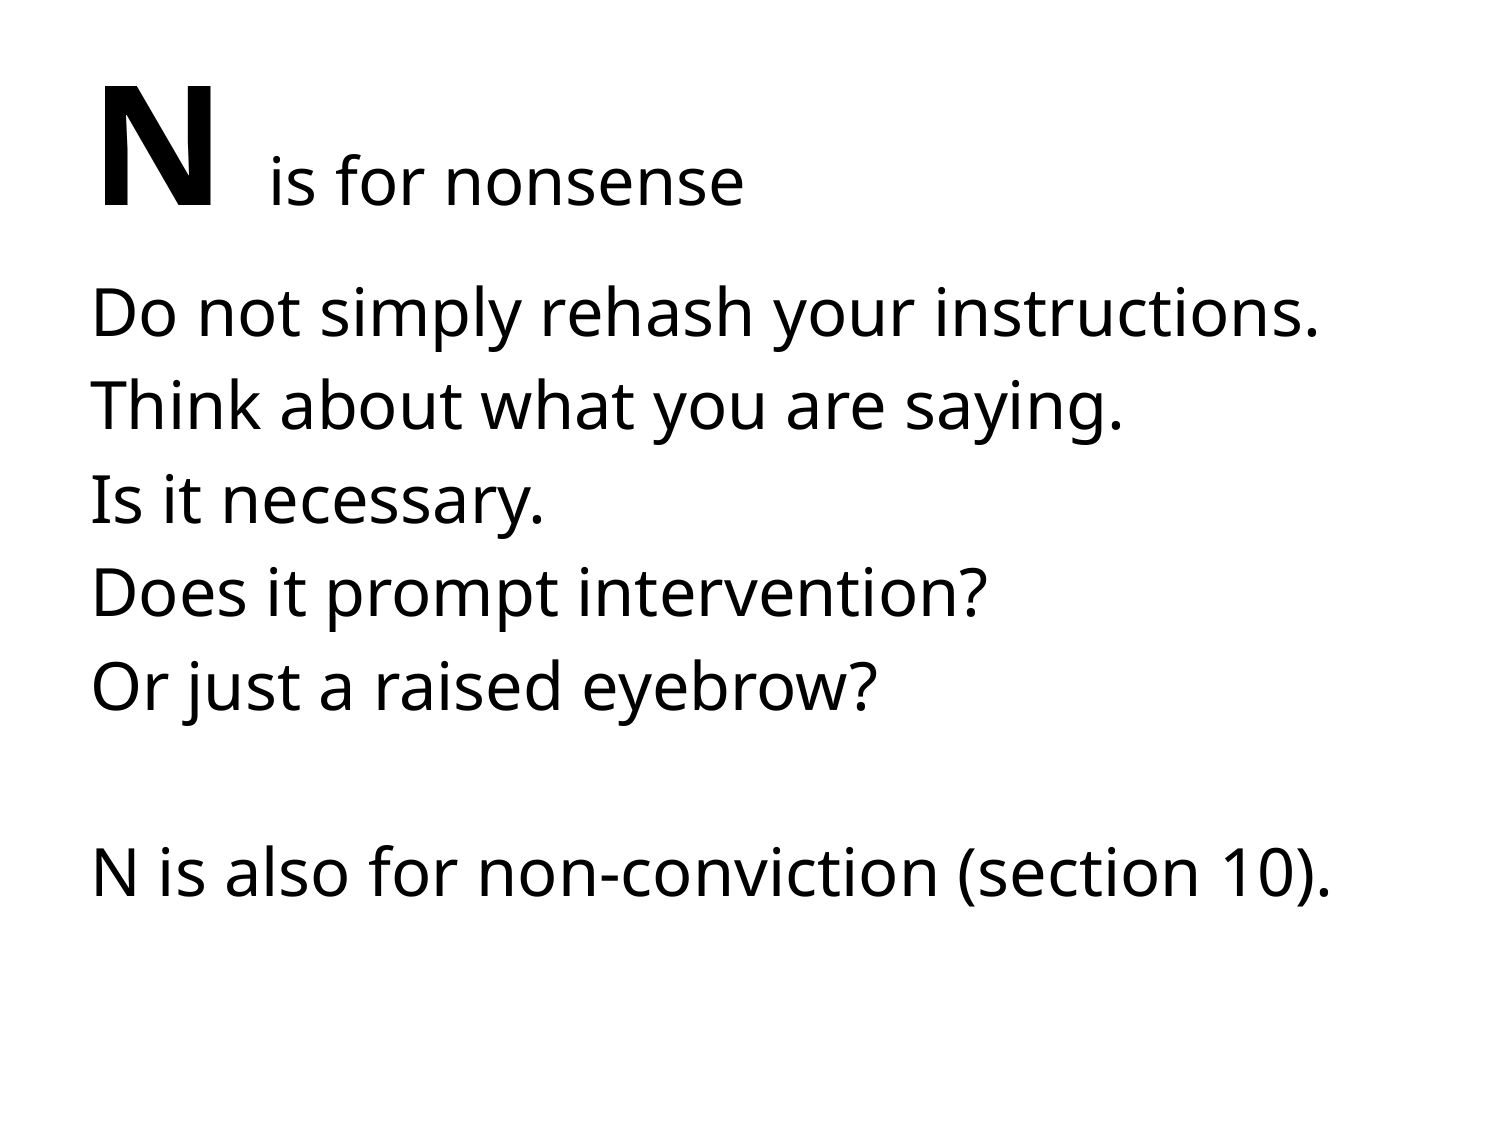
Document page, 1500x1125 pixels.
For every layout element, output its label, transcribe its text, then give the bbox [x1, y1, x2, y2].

list Do not simply rehash your instructions. Think about what you are saying. Is it necessary. Does it prompt intervention? Or just a raised eyebrow? N is also for non-conviction (section 10). [75, 262, 1425, 1005]
title N is for nonsense [75, 45, 1425, 233]
